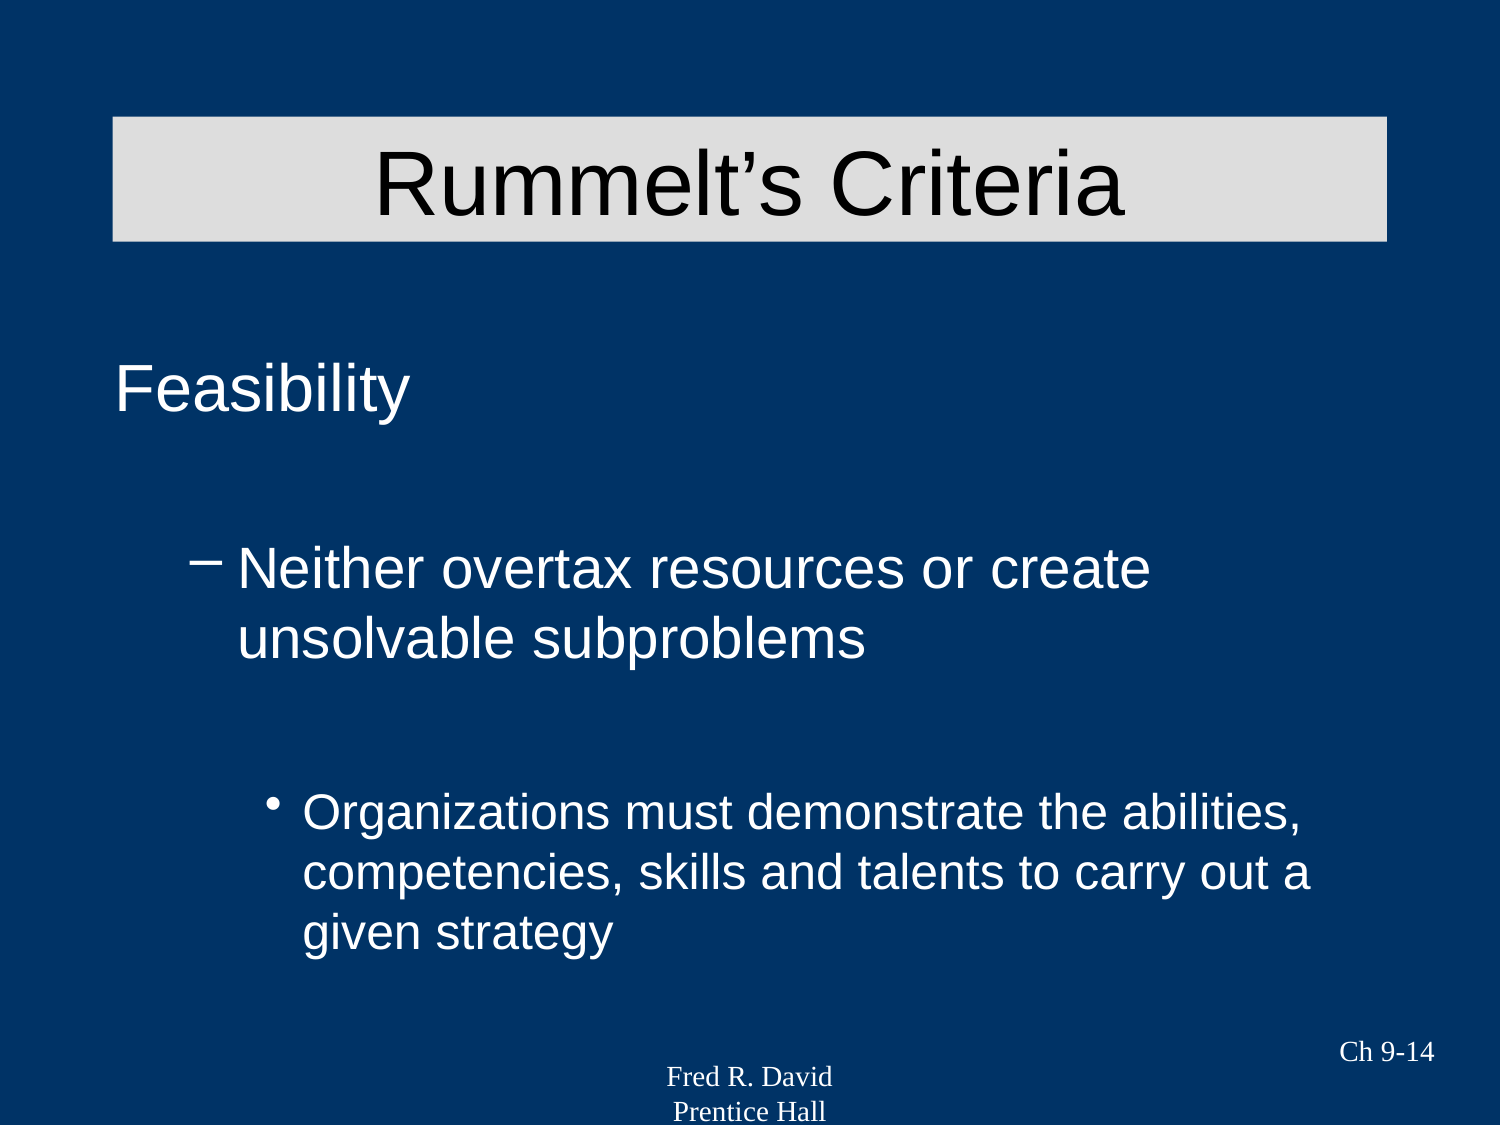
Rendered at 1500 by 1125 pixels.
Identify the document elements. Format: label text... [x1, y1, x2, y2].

slide_number Ch 9-14 [1137, 1025, 1450, 1100]
footer Fred R. David Prentice Hall [512, 1050, 988, 1125]
text_box Rummelt’s Criteria [112, 116, 1387, 242]
list Feasibility Neither overtax resources or create unsolvable subproblems Organizations must demonstrate the abilities, competencies, skills and talents to carry out a given strategy [99, 337, 1412, 975]
